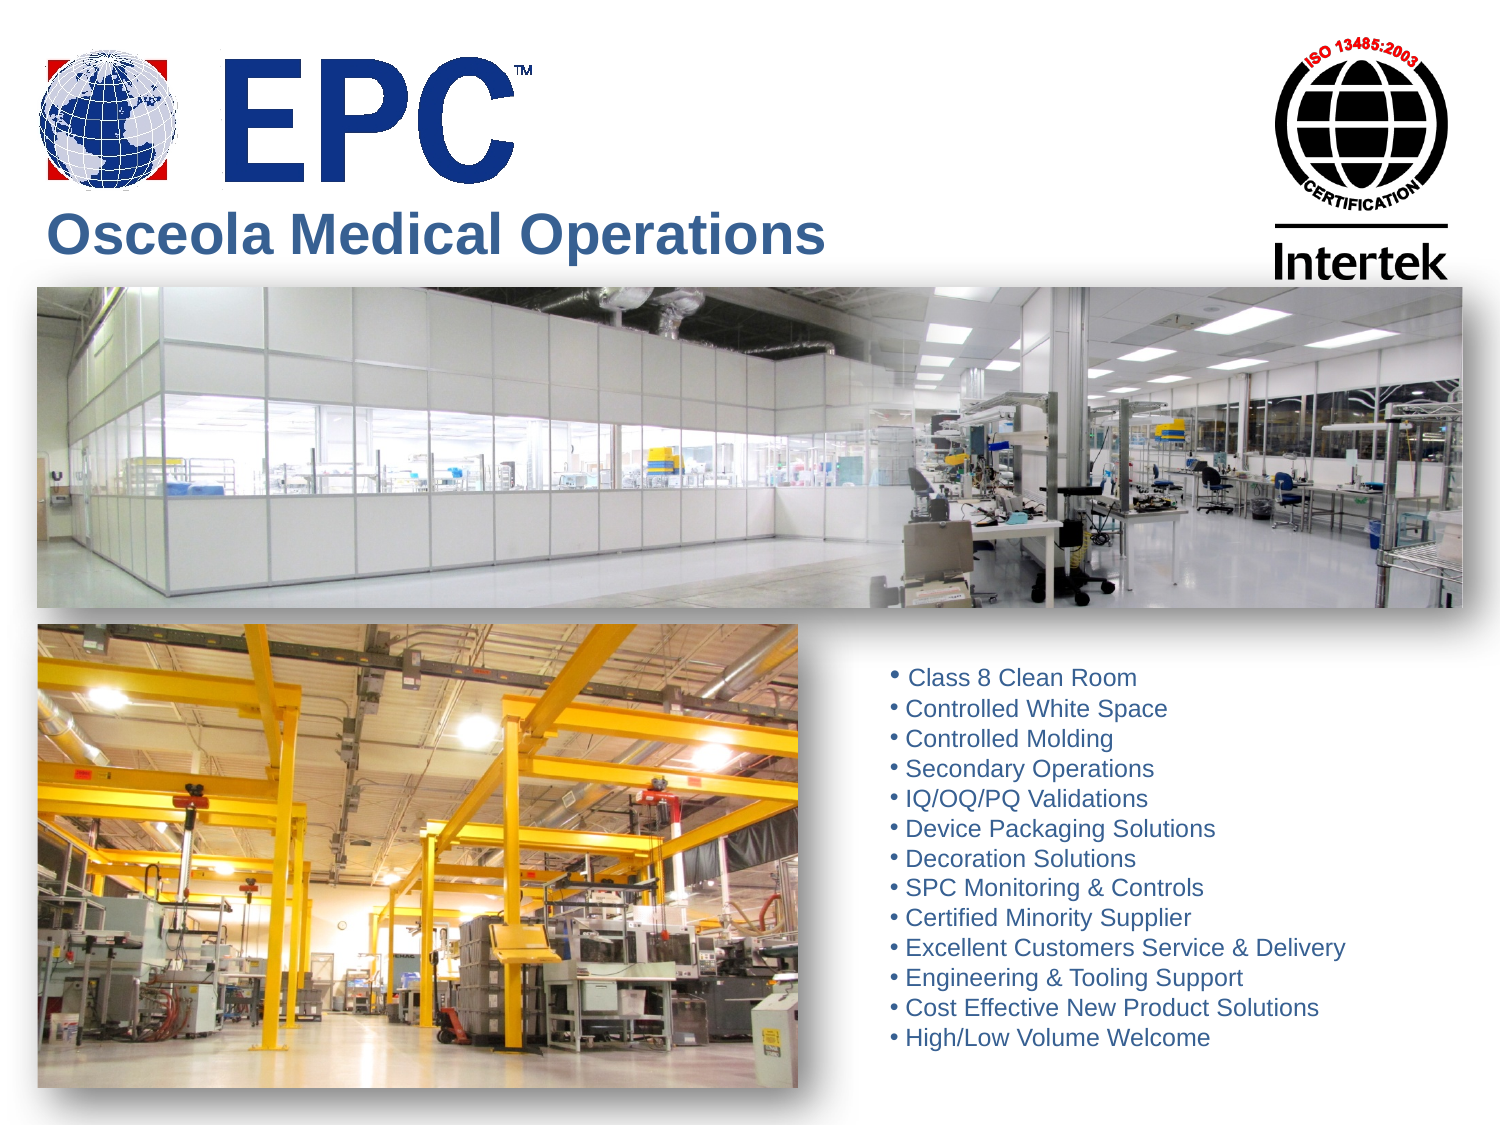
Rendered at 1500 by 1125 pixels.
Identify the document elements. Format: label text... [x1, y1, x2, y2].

picture [37, 287, 1463, 608]
picture [37, 49, 538, 191]
title Osceola Medical Operations [0, 174, 875, 288]
text_box Class 8 Clean Room Controlled White Space Controlled Molding Secondary Operations IQ/OQ/PQ Validations Device Packaging Solutions Decoration Solutions SPC Monitoring & Controls Certified Minority Supplier Excellent Customers Service & Delivery Engineering & Tooling Support Cost Effective New Product Solutions High/Low Volume Welcome [874, 649, 1388, 1104]
picture [37, 624, 799, 1088]
picture [1274, 37, 1449, 280]
